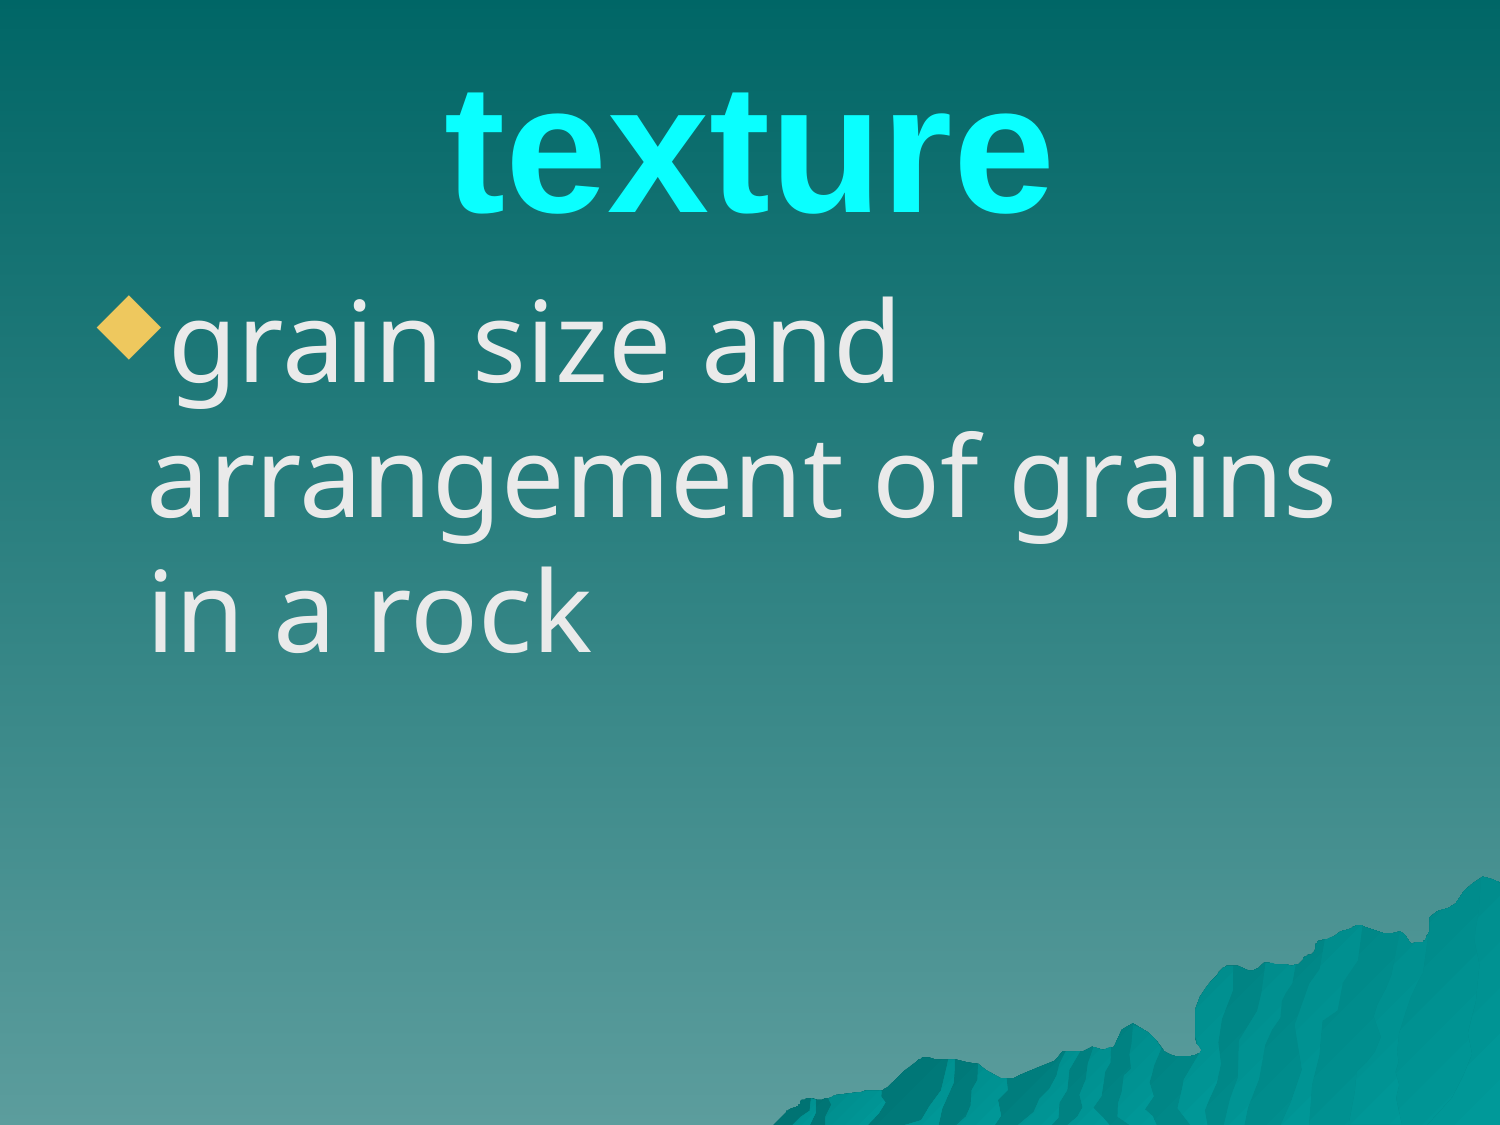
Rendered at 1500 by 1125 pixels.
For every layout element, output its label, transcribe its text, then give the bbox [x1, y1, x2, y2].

title texture [75, 45, 1425, 233]
list grain size and arrangement of grains in a rock [75, 262, 1425, 1006]
